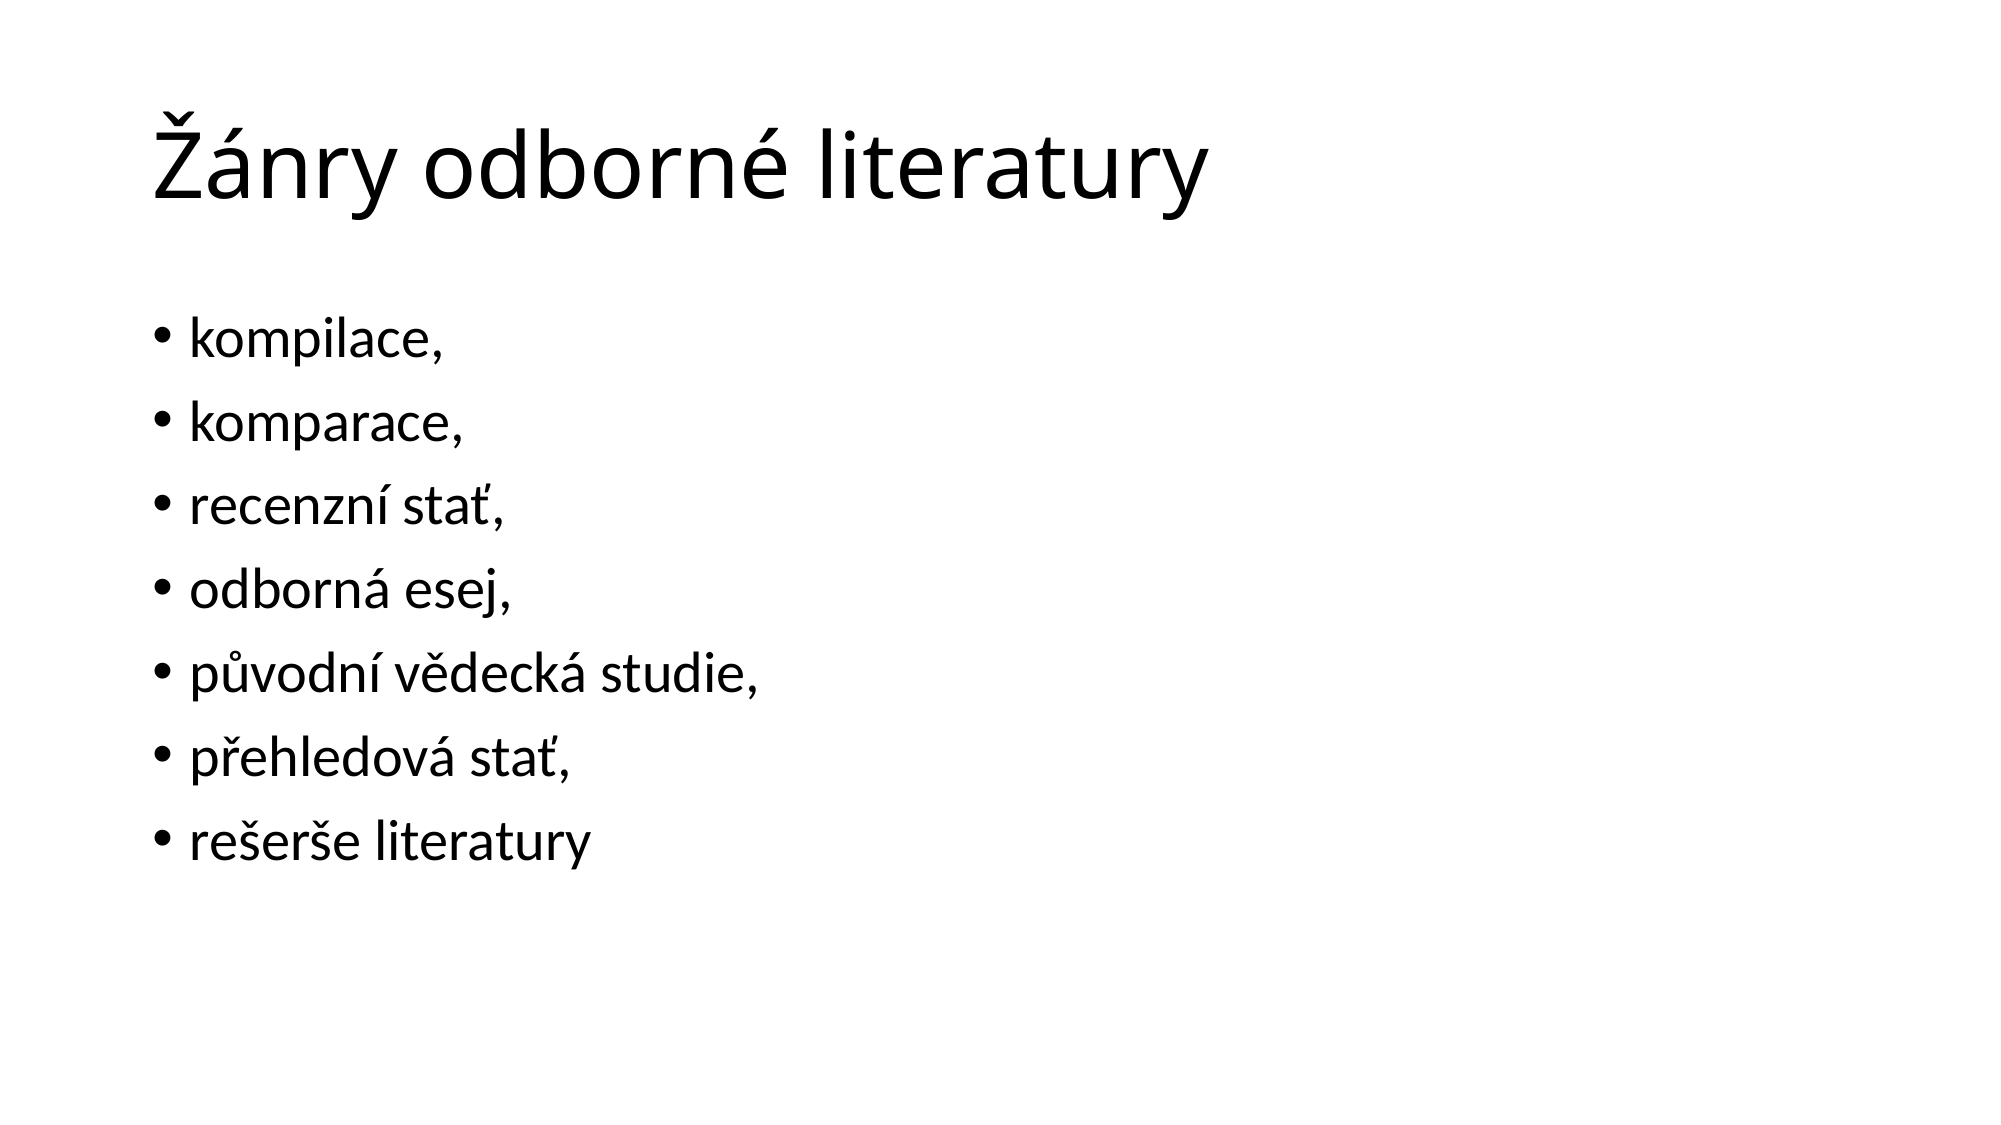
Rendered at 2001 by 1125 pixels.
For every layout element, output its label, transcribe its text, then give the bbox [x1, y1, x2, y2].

title Žánry odborné literatury [137, 59, 1863, 278]
list kompilace, komparace, recenzní stať, odborná esej, původní vědecká studie, přehledová stať, rešerše literatury [137, 299, 1863, 1014]
